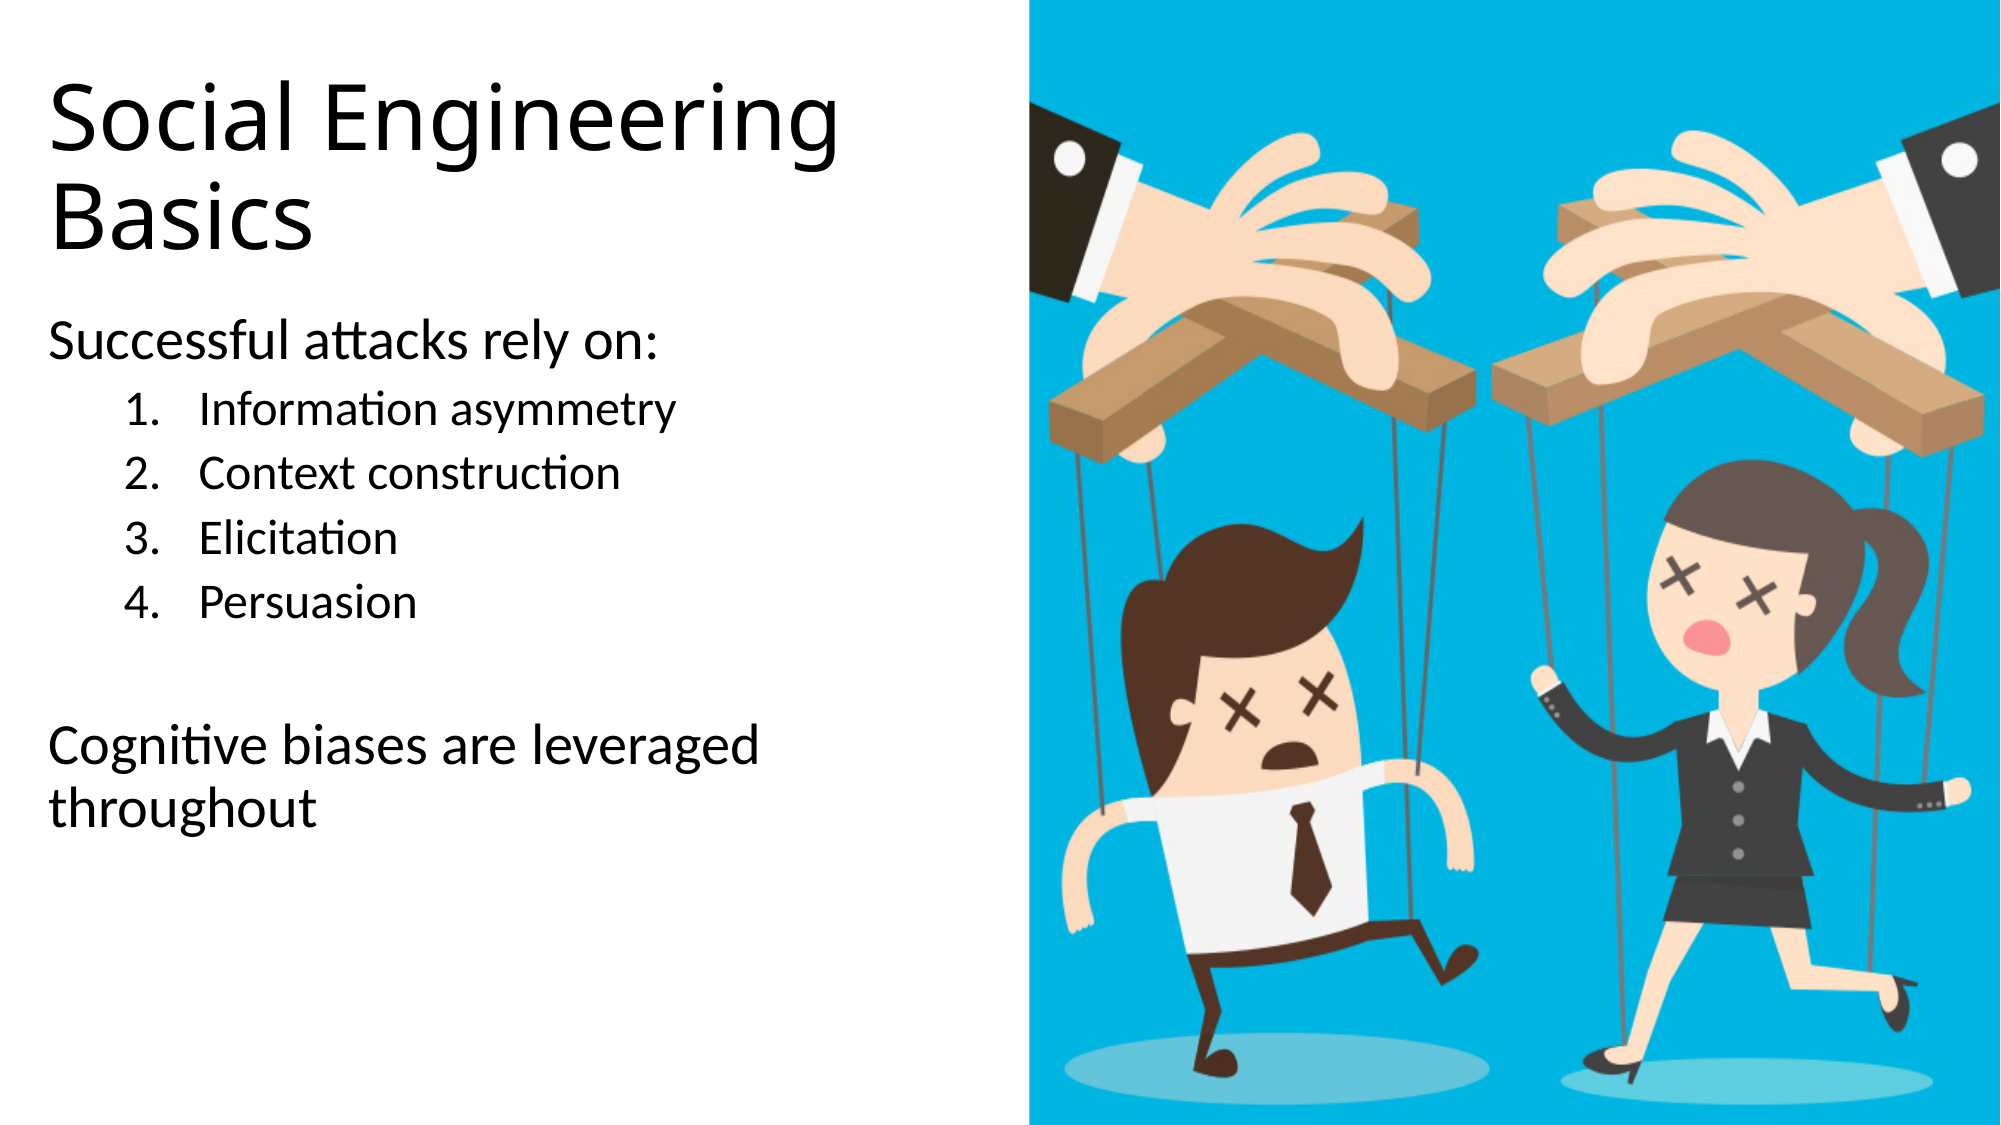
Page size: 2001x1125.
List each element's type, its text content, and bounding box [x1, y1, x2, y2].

list Successful attacks rely on: Information asymmetry Context construction Elicitation Persuasion Cognitive biases are leveraged throughout [33, 301, 993, 1016]
picture [1492, 103, 2000, 1104]
title Social Engineering Basics [33, 61, 993, 280]
picture [1029, 103, 1489, 1104]
